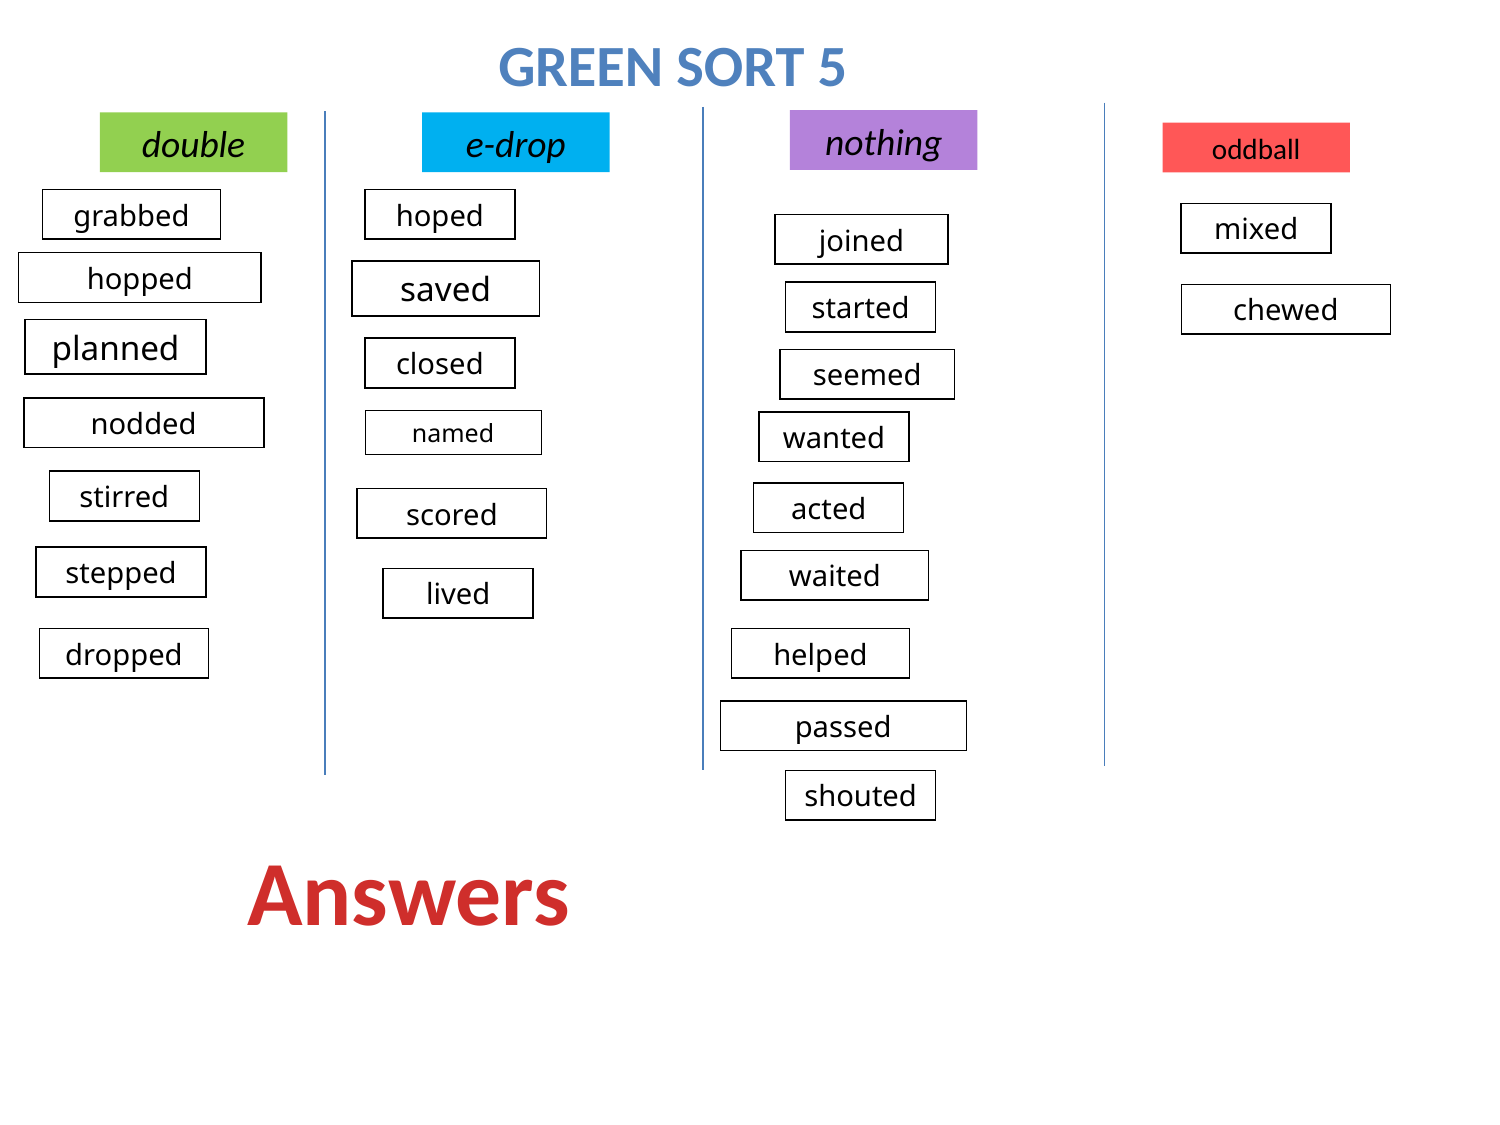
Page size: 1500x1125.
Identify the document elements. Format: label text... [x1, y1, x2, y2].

text_box scored [357, 488, 547, 539]
text_box wanted [759, 411, 910, 462]
text_box chewed [1181, 284, 1391, 334]
text_box hoped [365, 189, 515, 240]
text_box stepped [35, 547, 207, 597]
text_box stirred [49, 471, 200, 521]
text_box waited [741, 550, 929, 601]
text_box saved [352, 261, 540, 316]
text_box nodded [23, 397, 264, 448]
text_box closed [365, 338, 515, 388]
text_box e-drop [422, 112, 610, 173]
text_box Green Sort 5 [327, 21, 1019, 106]
text_box seemed [779, 349, 955, 399]
text_box named [365, 410, 542, 455]
text_box acted [753, 482, 904, 533]
text_box oddball [1162, 122, 1350, 173]
text_box planned [24, 319, 207, 375]
text_box mixed [1181, 203, 1332, 254]
text_box Answers [179, 826, 638, 952]
text_box shouted [785, 770, 936, 820]
text_box passed [720, 700, 967, 751]
text_box nothing [789, 110, 978, 170]
text_box joined [775, 214, 949, 265]
text_box started [785, 282, 936, 332]
text_box hopped [18, 252, 262, 303]
text_box lived [383, 568, 534, 618]
text_box dropped [39, 628, 209, 679]
text_box double [99, 112, 288, 173]
text_box grabbed [42, 189, 221, 240]
text_box helped [731, 628, 910, 679]
